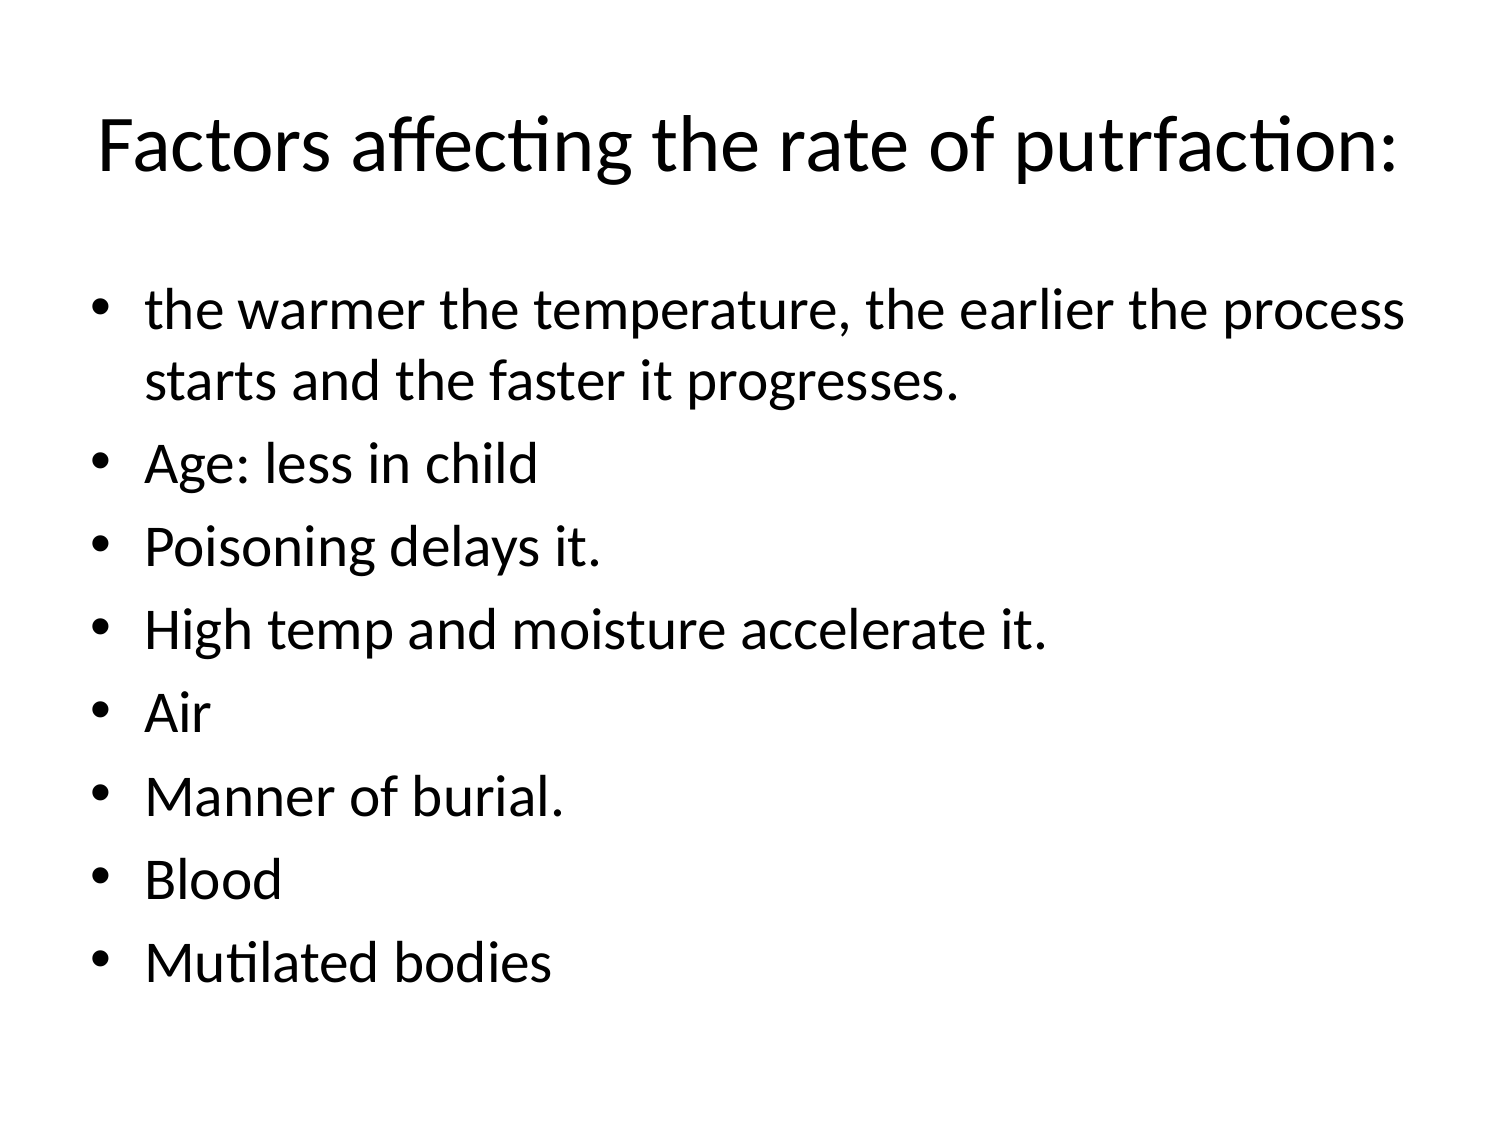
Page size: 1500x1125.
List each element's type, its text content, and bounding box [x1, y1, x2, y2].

list the warmer the temperature, the earlier the process starts and the faster it progresses. Age: less in child Poisoning delays it. High temp and moisture accelerate it. Air Manner of burial. Blood Mutilated bodies [75, 262, 1425, 1005]
title Factors affecting the rate of putrfaction: [75, 45, 1425, 233]
